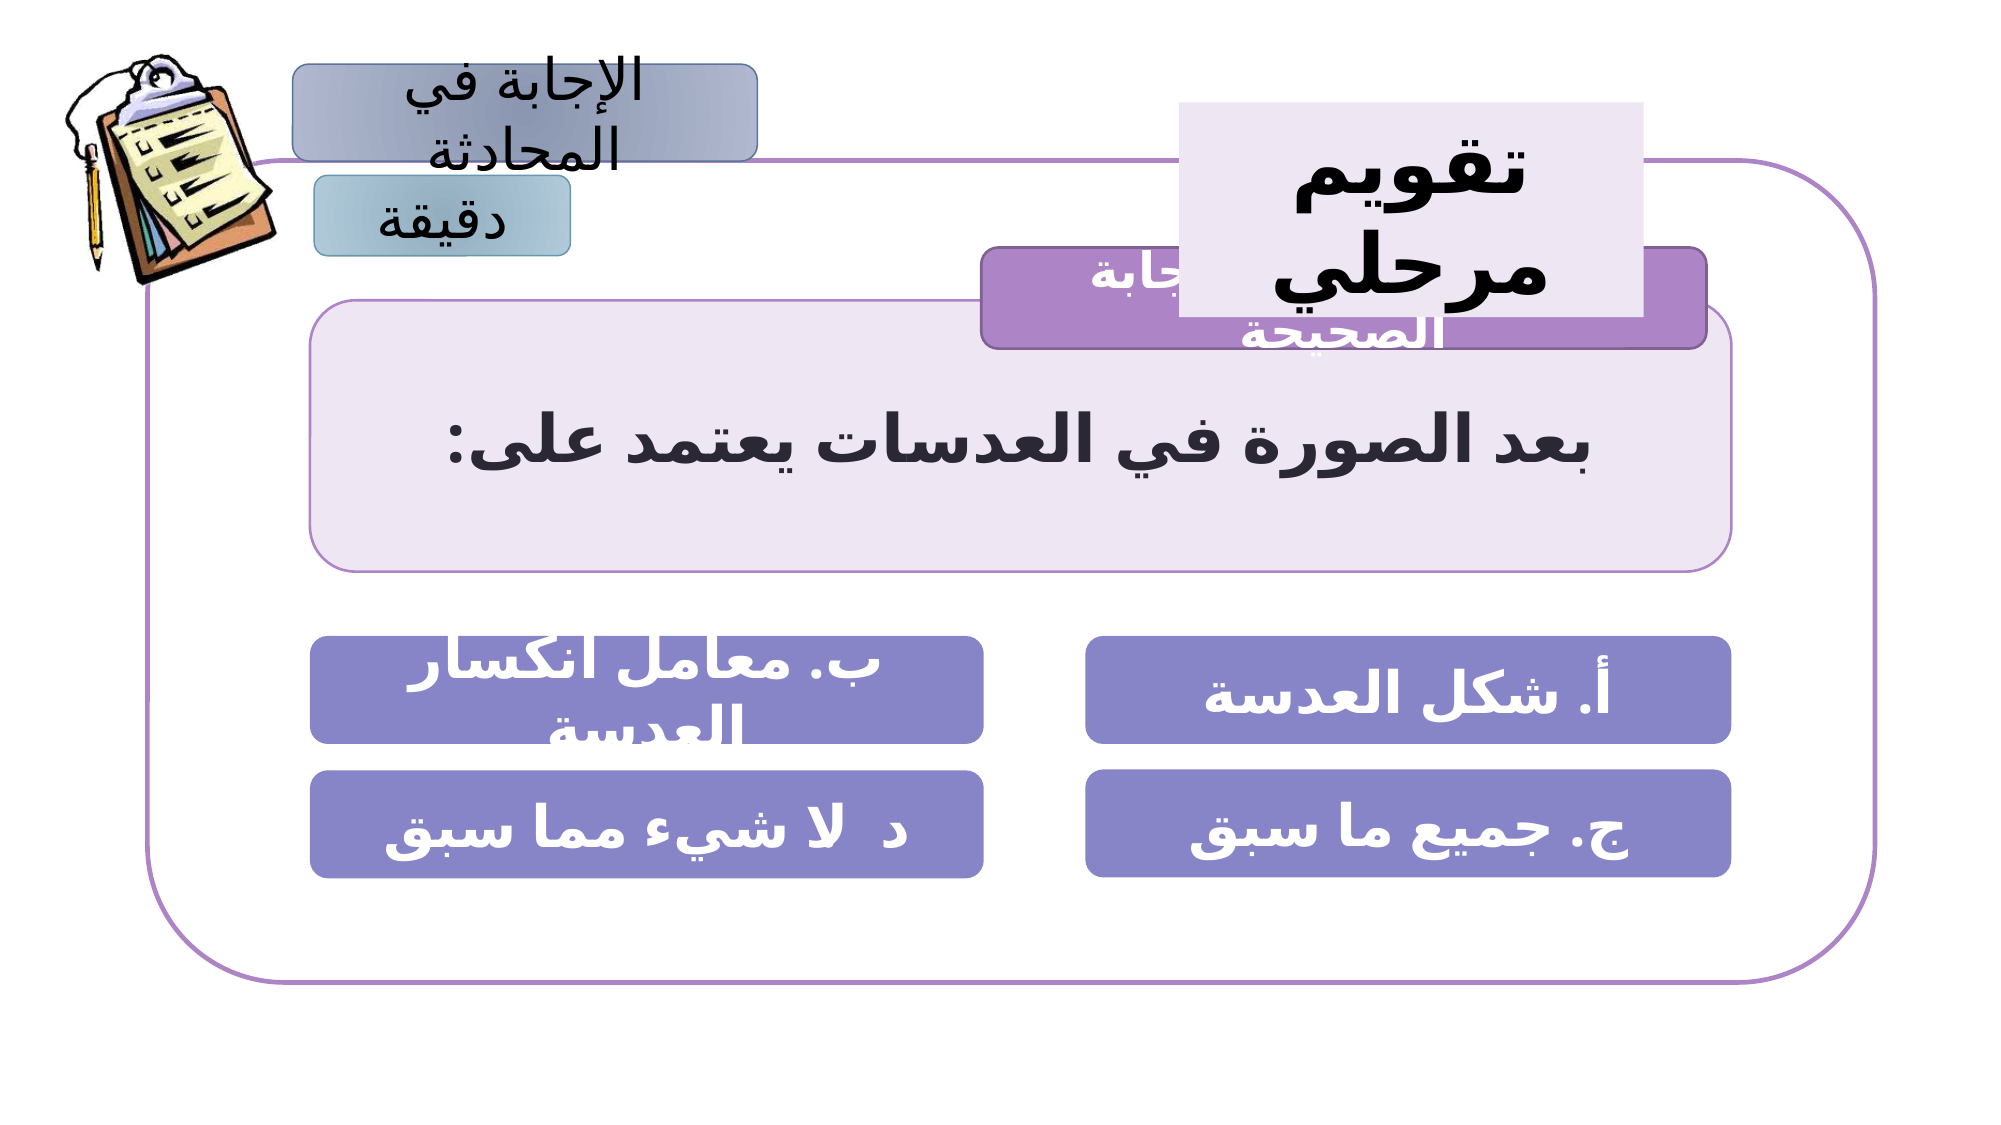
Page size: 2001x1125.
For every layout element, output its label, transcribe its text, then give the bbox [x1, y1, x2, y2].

text_box دقيقة [313, 174, 572, 257]
text_box د. لا شيء مما سبق [308, 768, 986, 880]
text_box ب. معامل انكسار العدسة [308, 634, 986, 746]
text_box أ. شكل العدسة [1084, 634, 1733, 746]
picture [50, 44, 286, 290]
text_box [146, 159, 1877, 984]
text_box الإجابة في المحادثة [293, 63, 759, 162]
text_box ج. جميع ما سبق [1084, 768, 1733, 879]
text_box تقويم مرحلي [1179, 102, 1644, 318]
